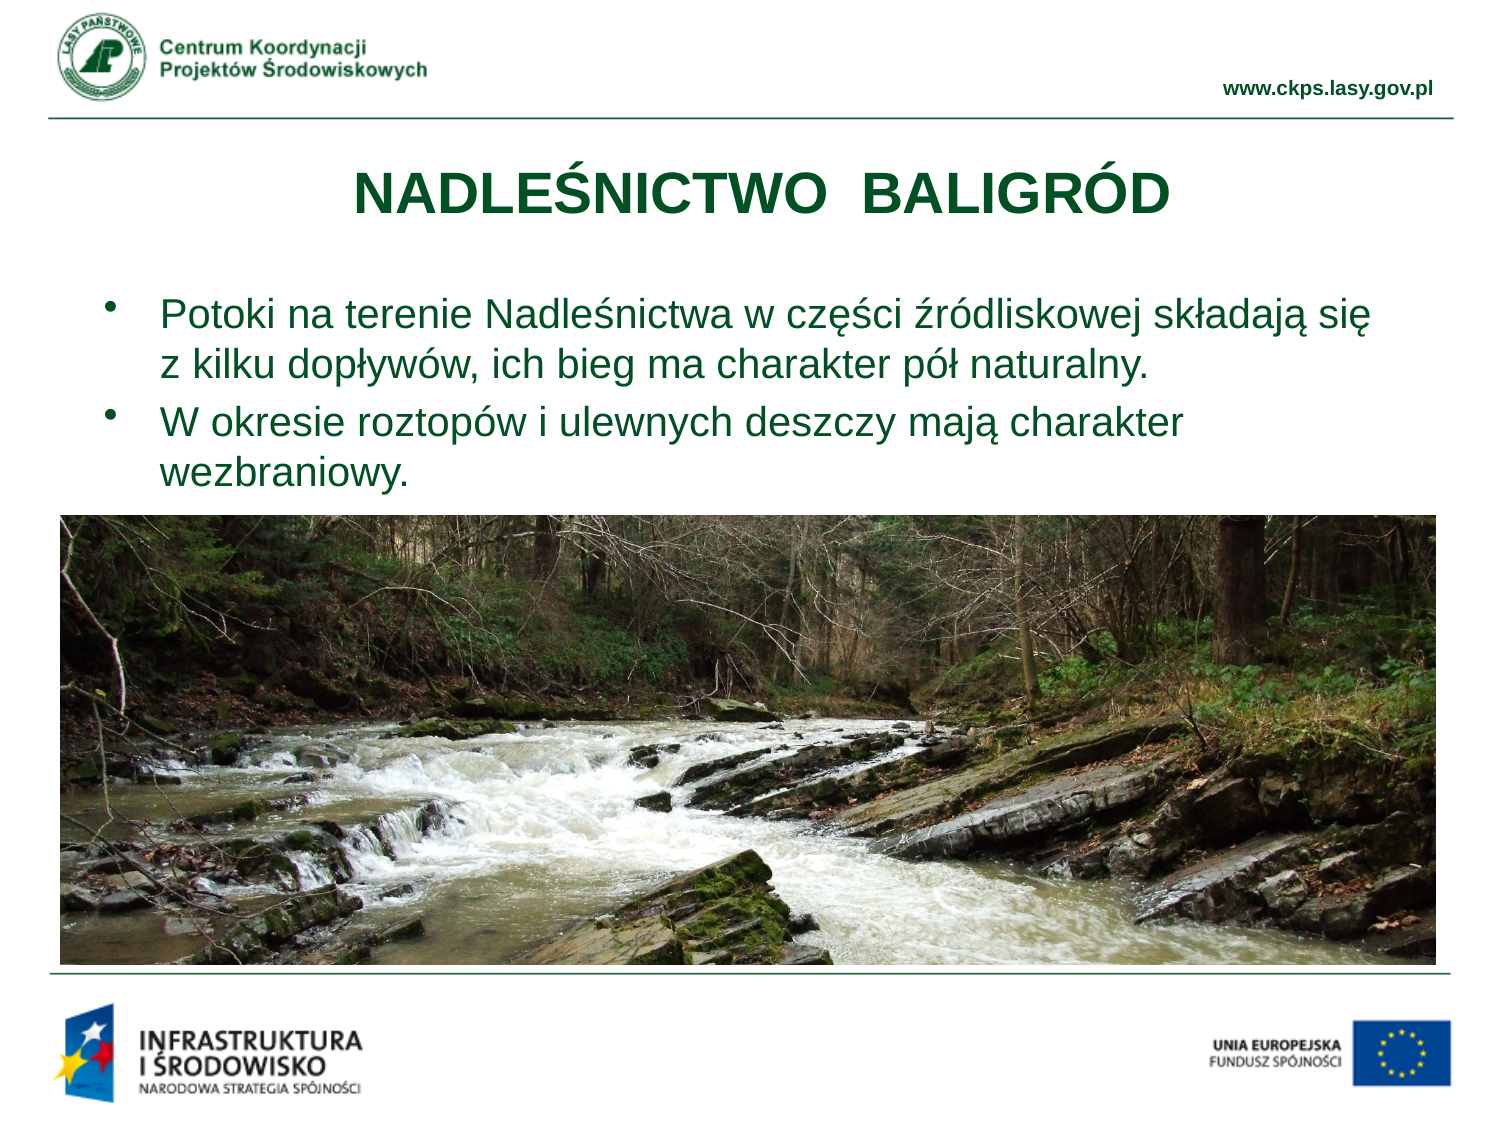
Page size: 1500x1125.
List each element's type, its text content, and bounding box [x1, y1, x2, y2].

list Potoki na terenie Nadleśnictwa w części źródliskowej składają się z kilku dopływów, ich bieg ma charakter pół naturalny. W okresie roztopów i ulewnych deszczy mają charakter wezbraniowy. [88, 278, 1436, 492]
picture [0, 0, 1500, 1125]
title NADLEŚNICTWO BALIGRÓD [100, 148, 1426, 233]
